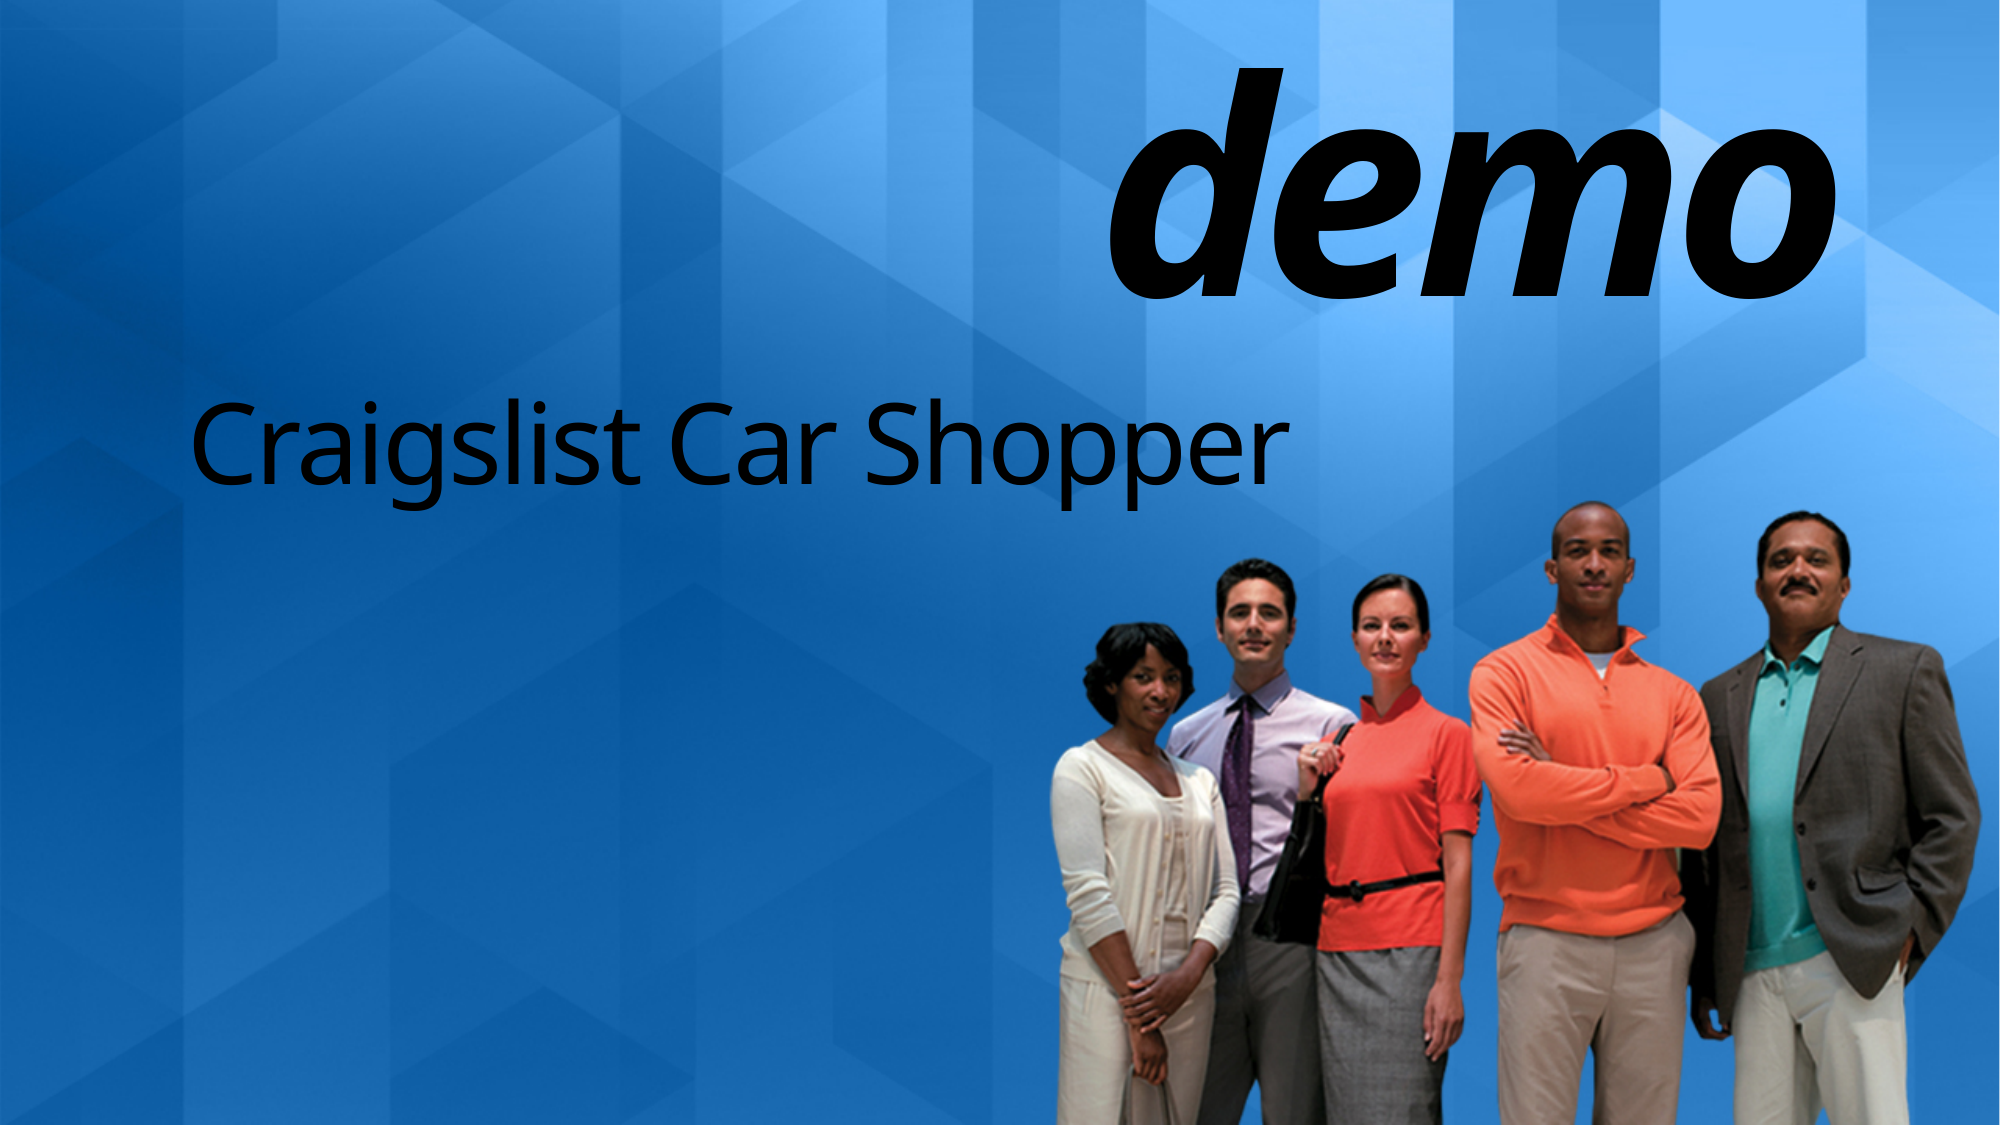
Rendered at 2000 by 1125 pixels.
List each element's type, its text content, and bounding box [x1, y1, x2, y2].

title Craigslist Car Shopper [187, 386, 1717, 637]
picture [0, 0, 2000, 1125]
list demo [85, 37, 1914, 264]
